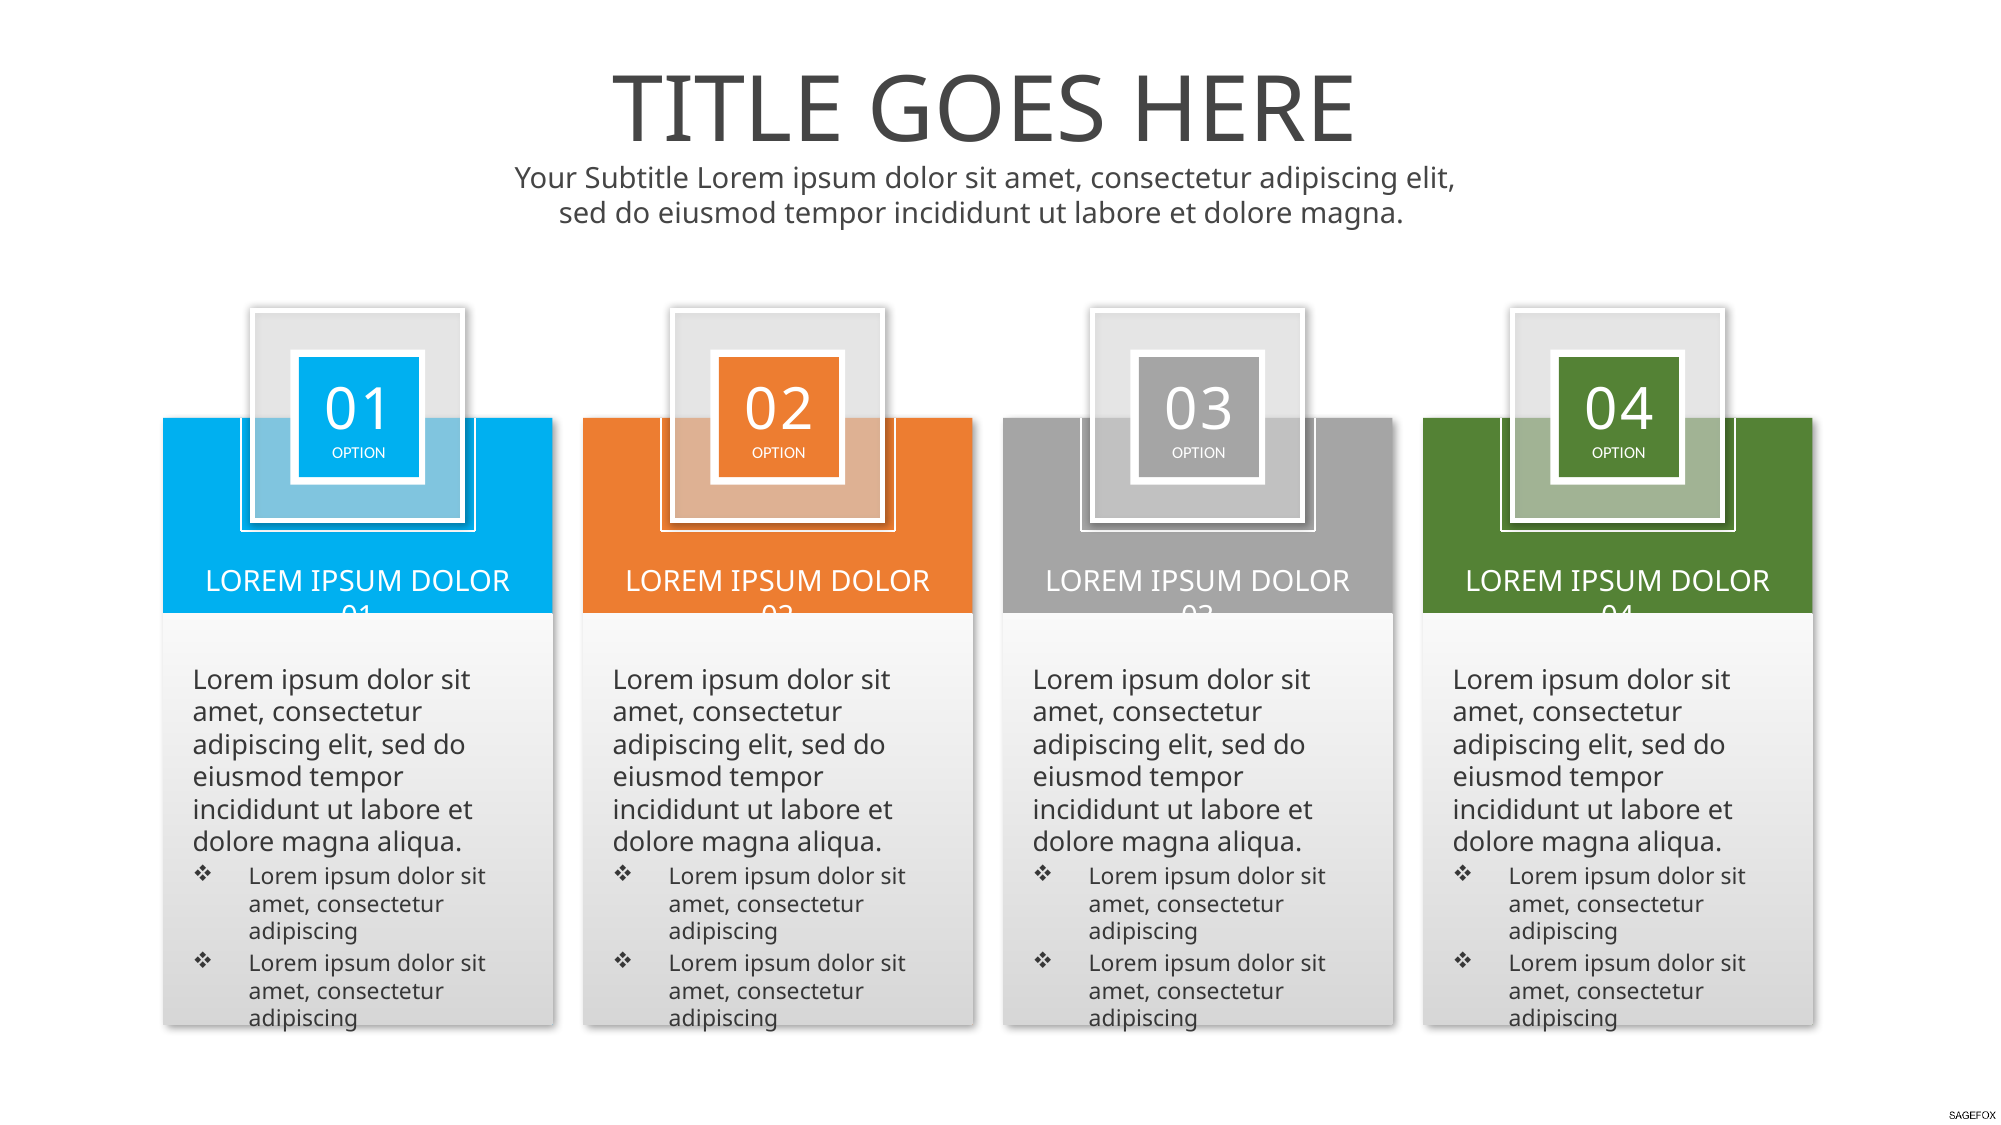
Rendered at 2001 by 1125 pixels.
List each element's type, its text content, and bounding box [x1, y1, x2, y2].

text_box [1003, 417, 1393, 613]
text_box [672, 310, 883, 521]
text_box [583, 613, 973, 1025]
text_box TITLE GOES HERE Your Subtitle Lorem ipsum dolor sit amet, consectetur adipiscing elit, sed do eiusmod tempor incididunt ut labore et dolore magna. [491, 42, 1480, 282]
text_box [252, 310, 463, 521]
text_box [1092, 310, 1303, 521]
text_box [163, 417, 553, 613]
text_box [1512, 310, 1723, 521]
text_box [1423, 613, 1813, 1025]
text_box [1003, 613, 1393, 1025]
picture [1924, 1102, 2000, 1123]
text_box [163, 613, 553, 1025]
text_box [583, 417, 973, 613]
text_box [1423, 417, 1813, 613]
